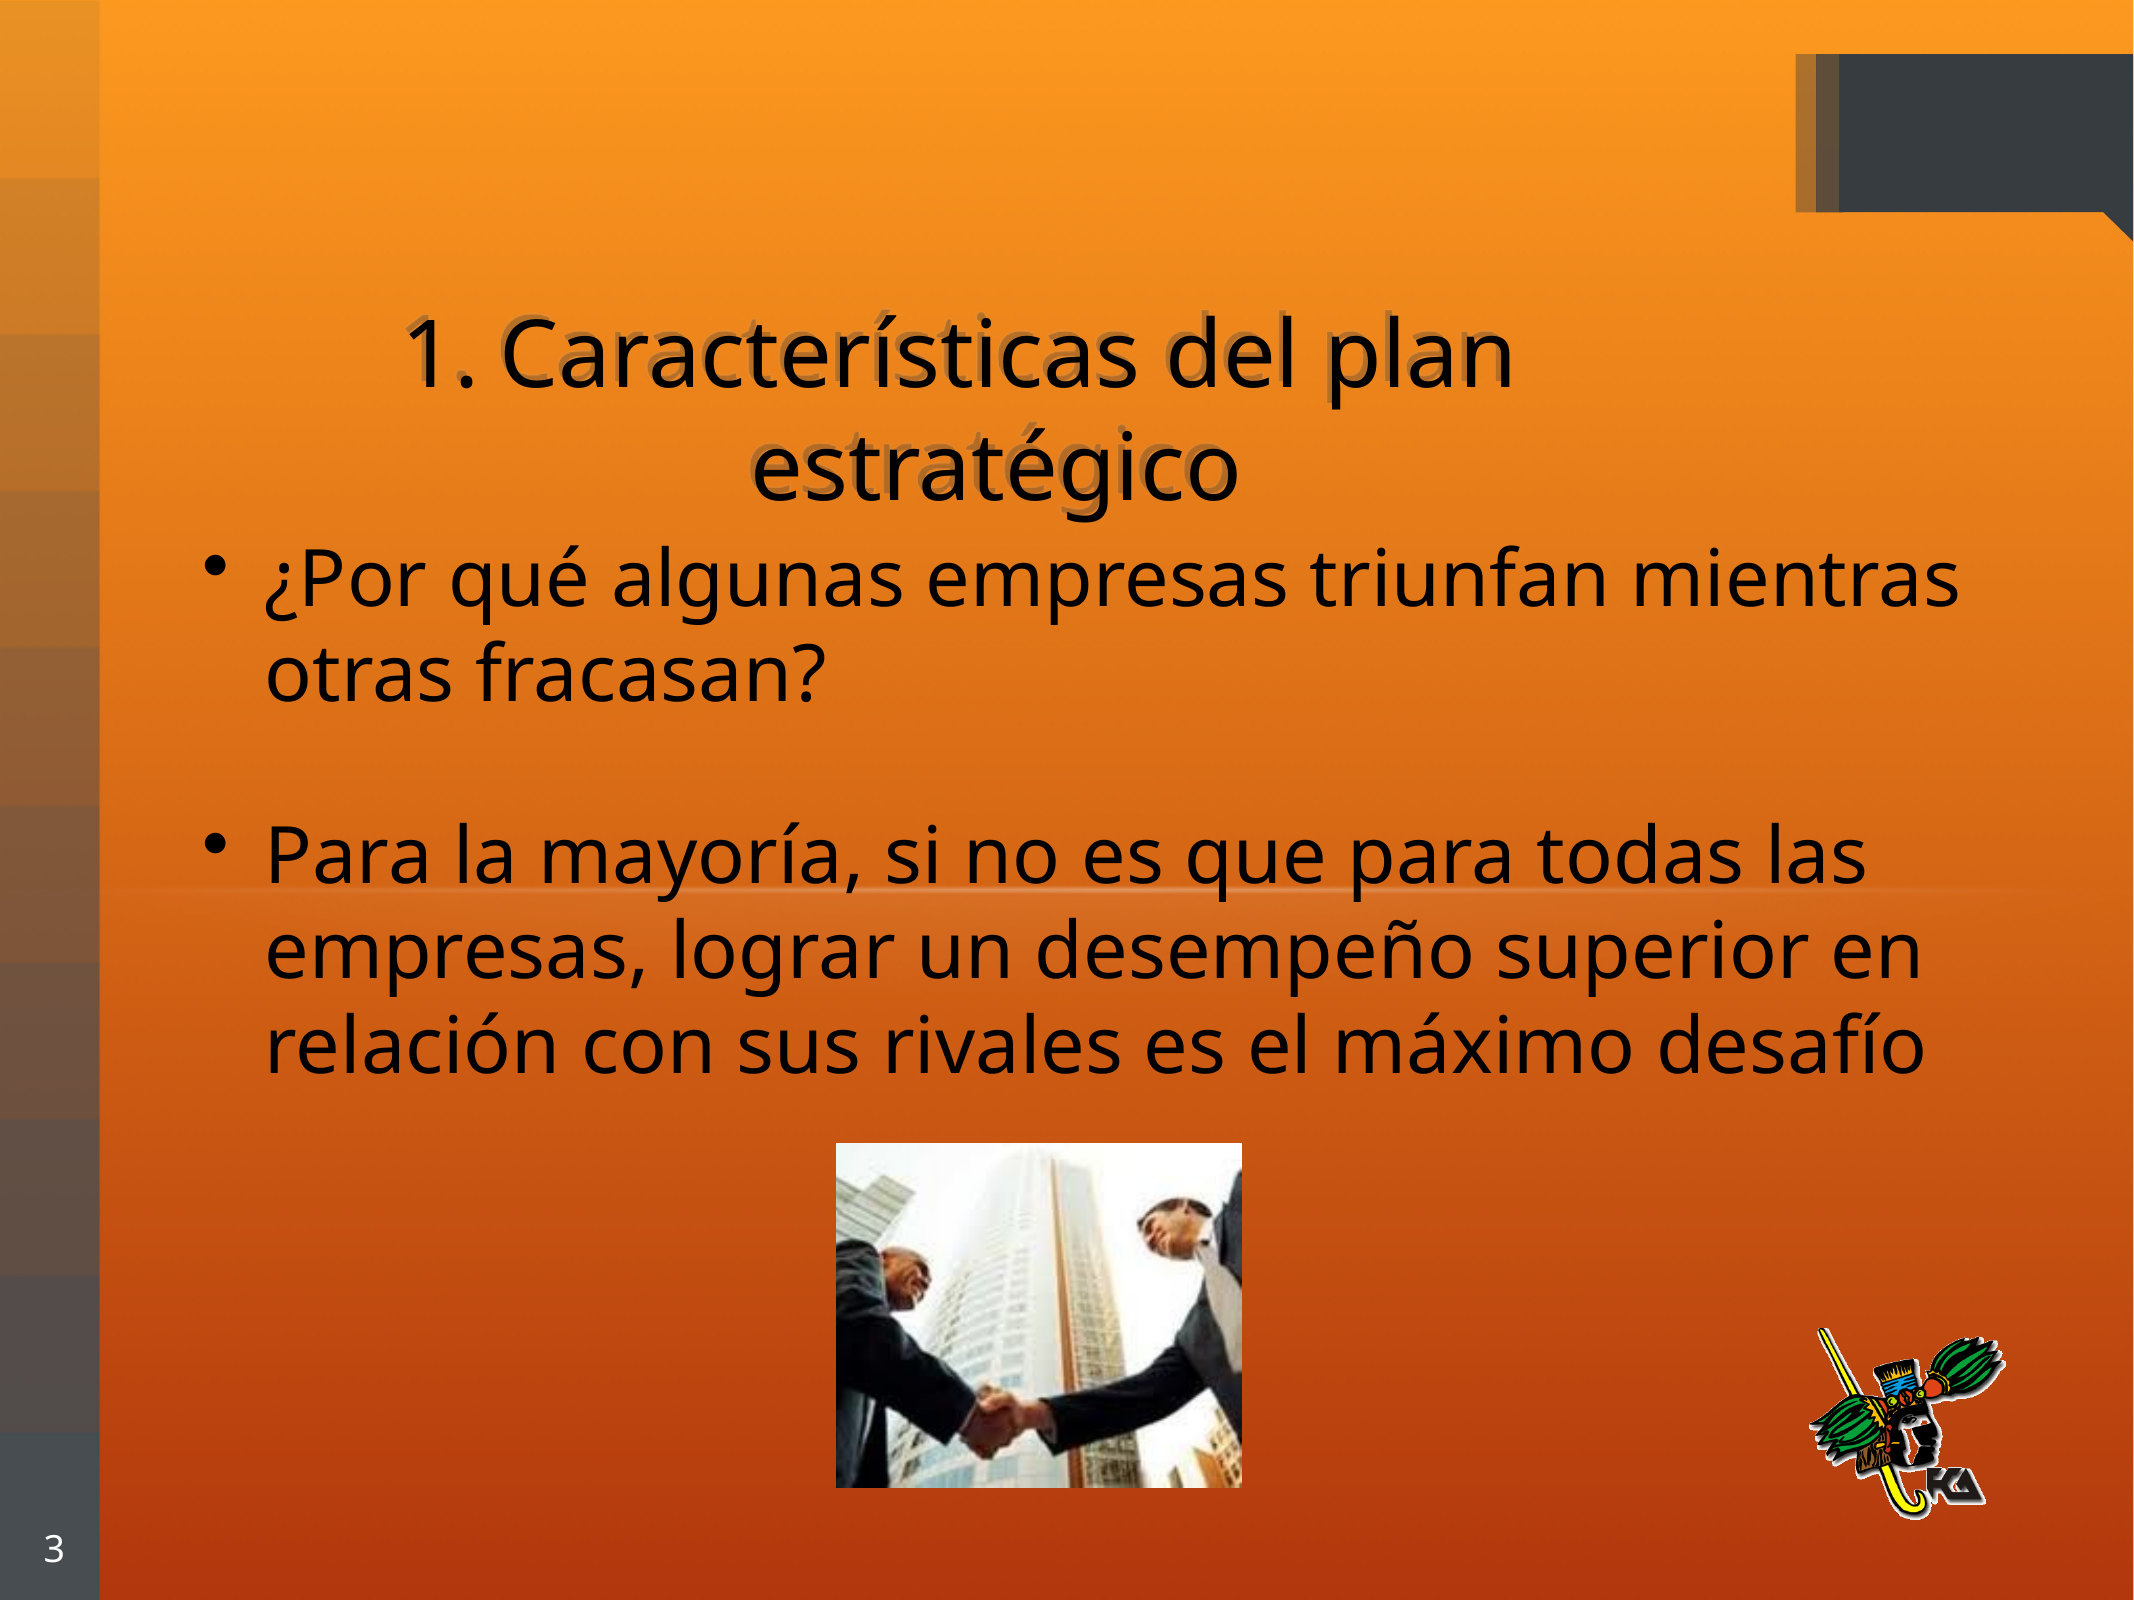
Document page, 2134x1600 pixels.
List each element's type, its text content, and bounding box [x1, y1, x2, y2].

title Características del plan estratégico [205, 116, 1714, 520]
list ¿Por qué algunas empresas triunfan mientras otras fracasan? Para la mayoría, si no es que para todas las empresas, lograr un desempeño superior en relación con sus rivales es el máximo desafío [201, 526, 1963, 1291]
picture [0, 0, 2134, 1600]
text_box 3 [34, 1524, 75, 1588]
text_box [1795, 53, 2134, 242]
